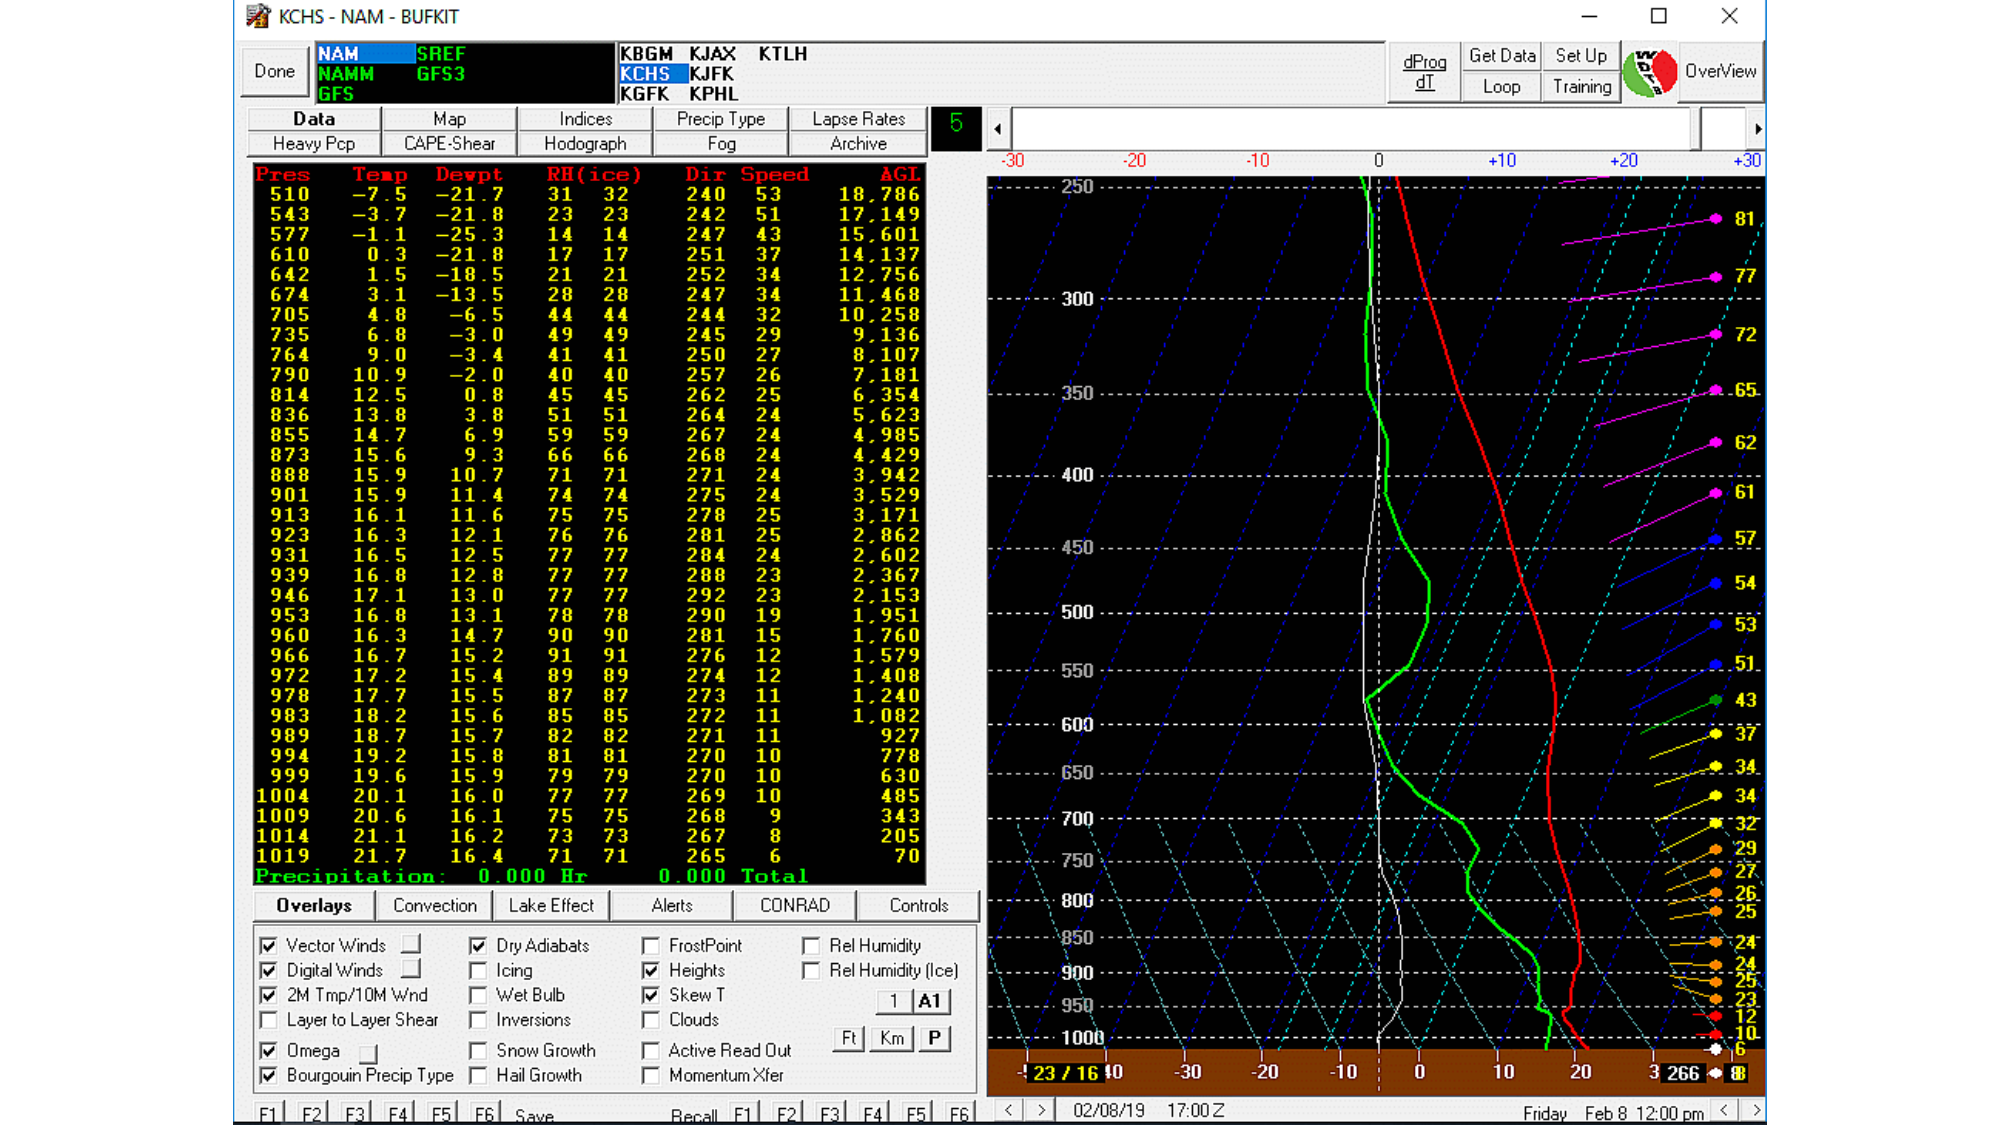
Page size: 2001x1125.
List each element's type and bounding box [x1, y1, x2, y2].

picture [233, 0, 1767, 1125]
